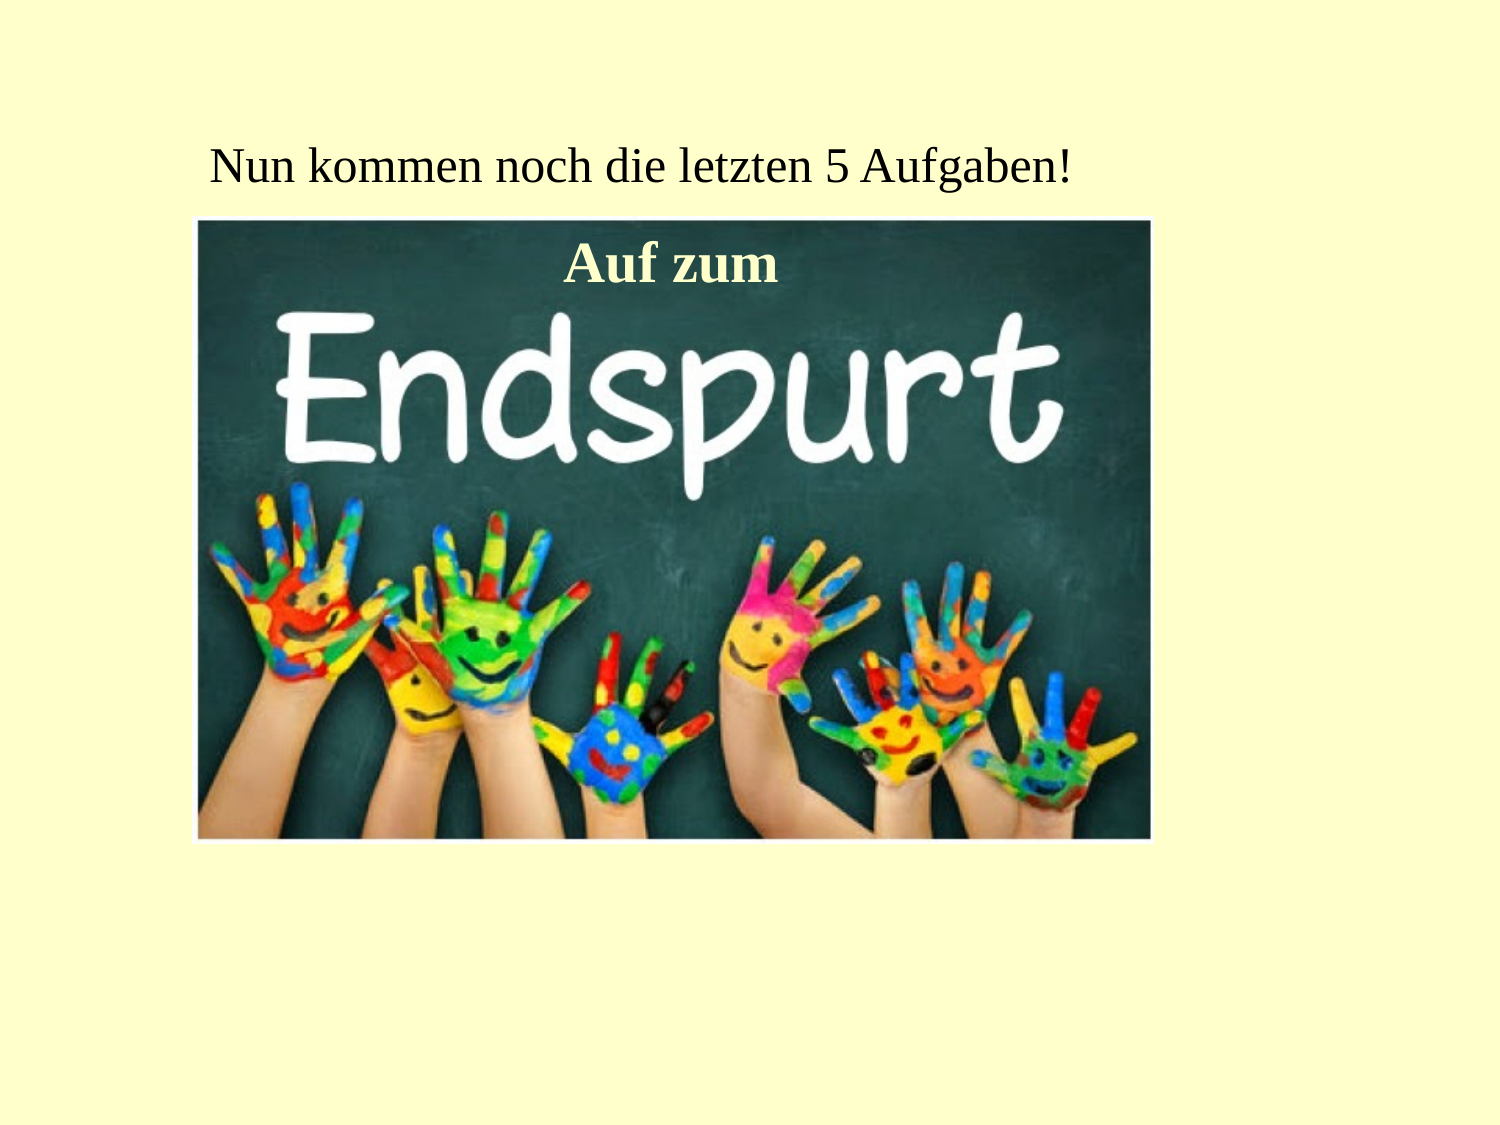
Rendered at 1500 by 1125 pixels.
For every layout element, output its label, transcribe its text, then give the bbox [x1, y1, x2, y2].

text_box Nun kommen noch die letzten 5 Aufgaben! [194, 125, 1258, 201]
picture [192, 216, 1154, 844]
